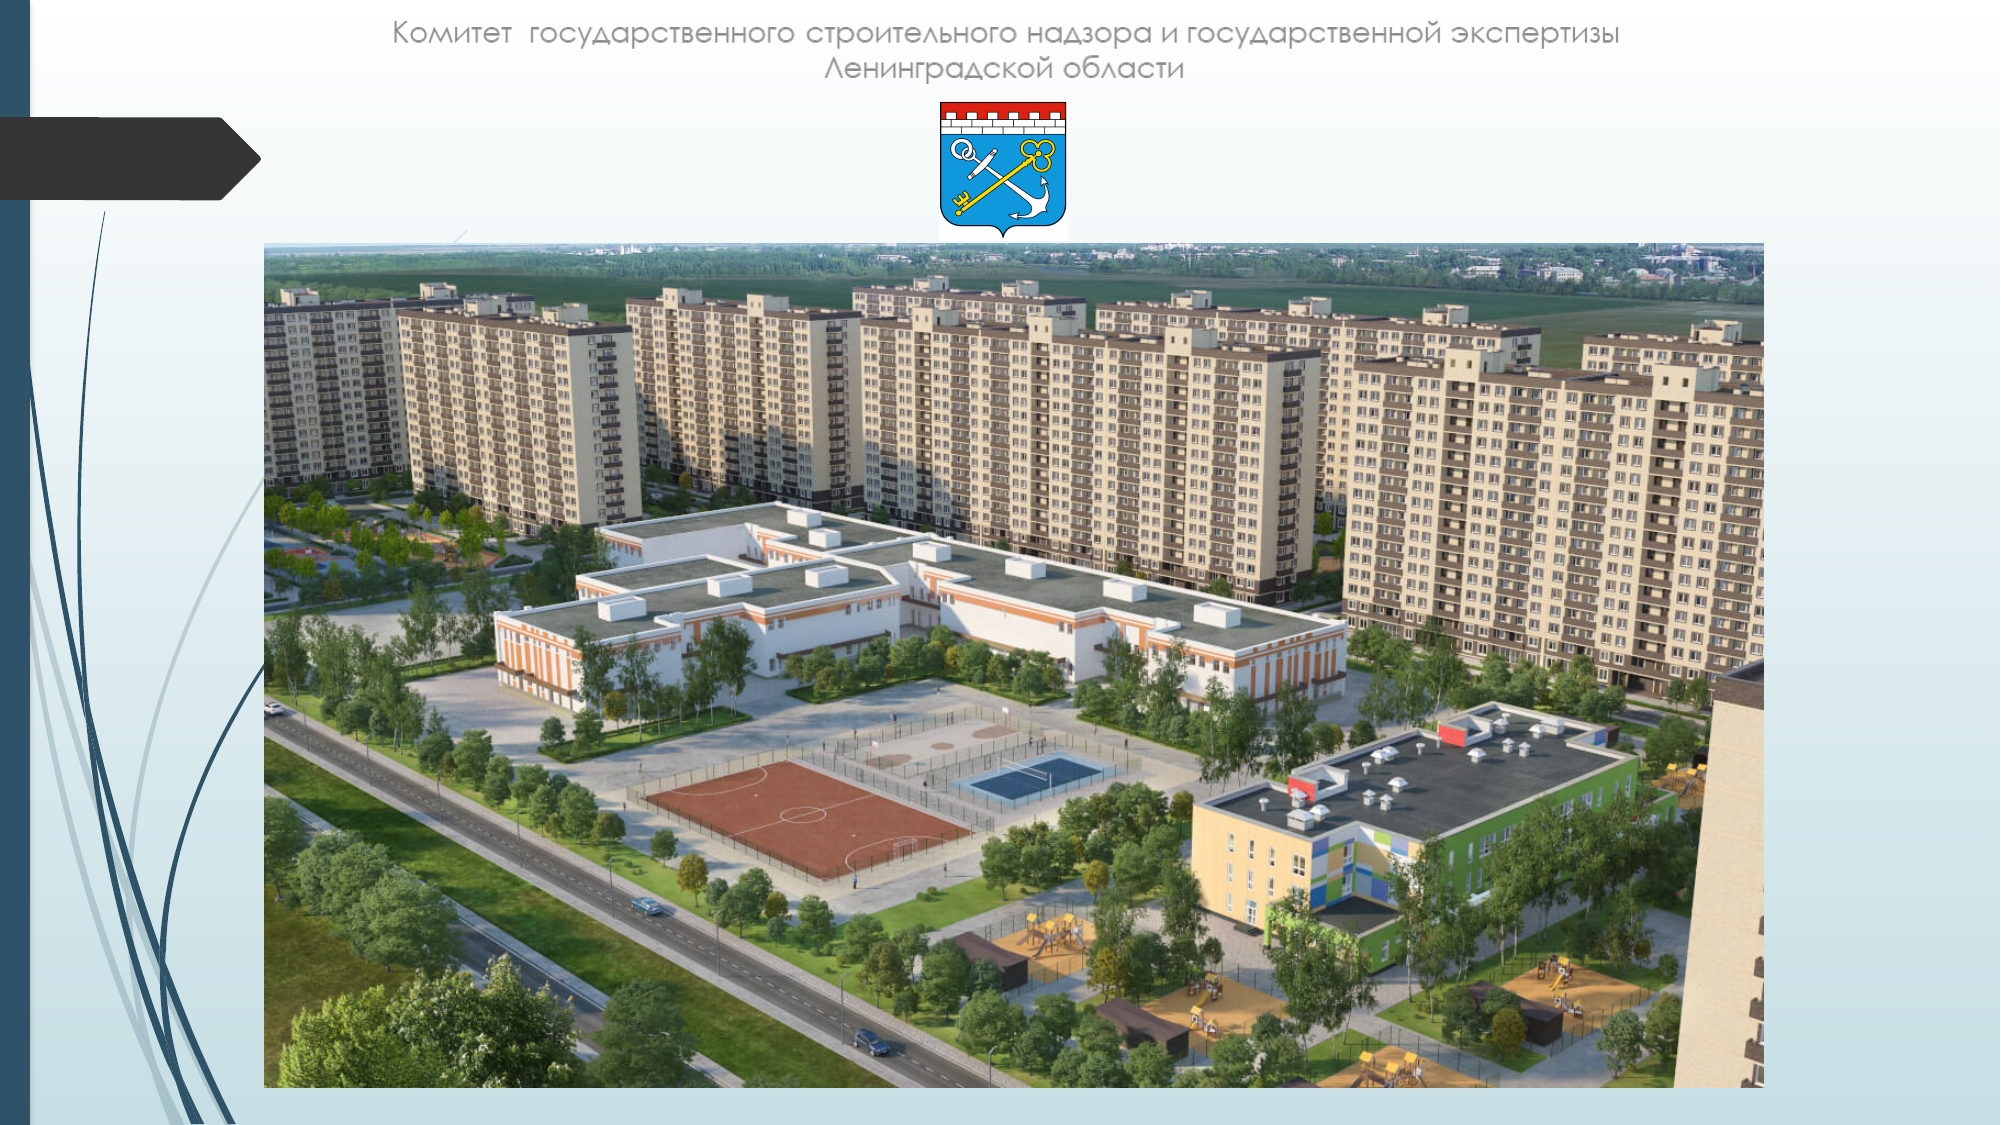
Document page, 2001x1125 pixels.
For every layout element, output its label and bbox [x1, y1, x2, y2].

picture [305, 4, 1702, 242]
picture [264, 243, 1764, 1088]
